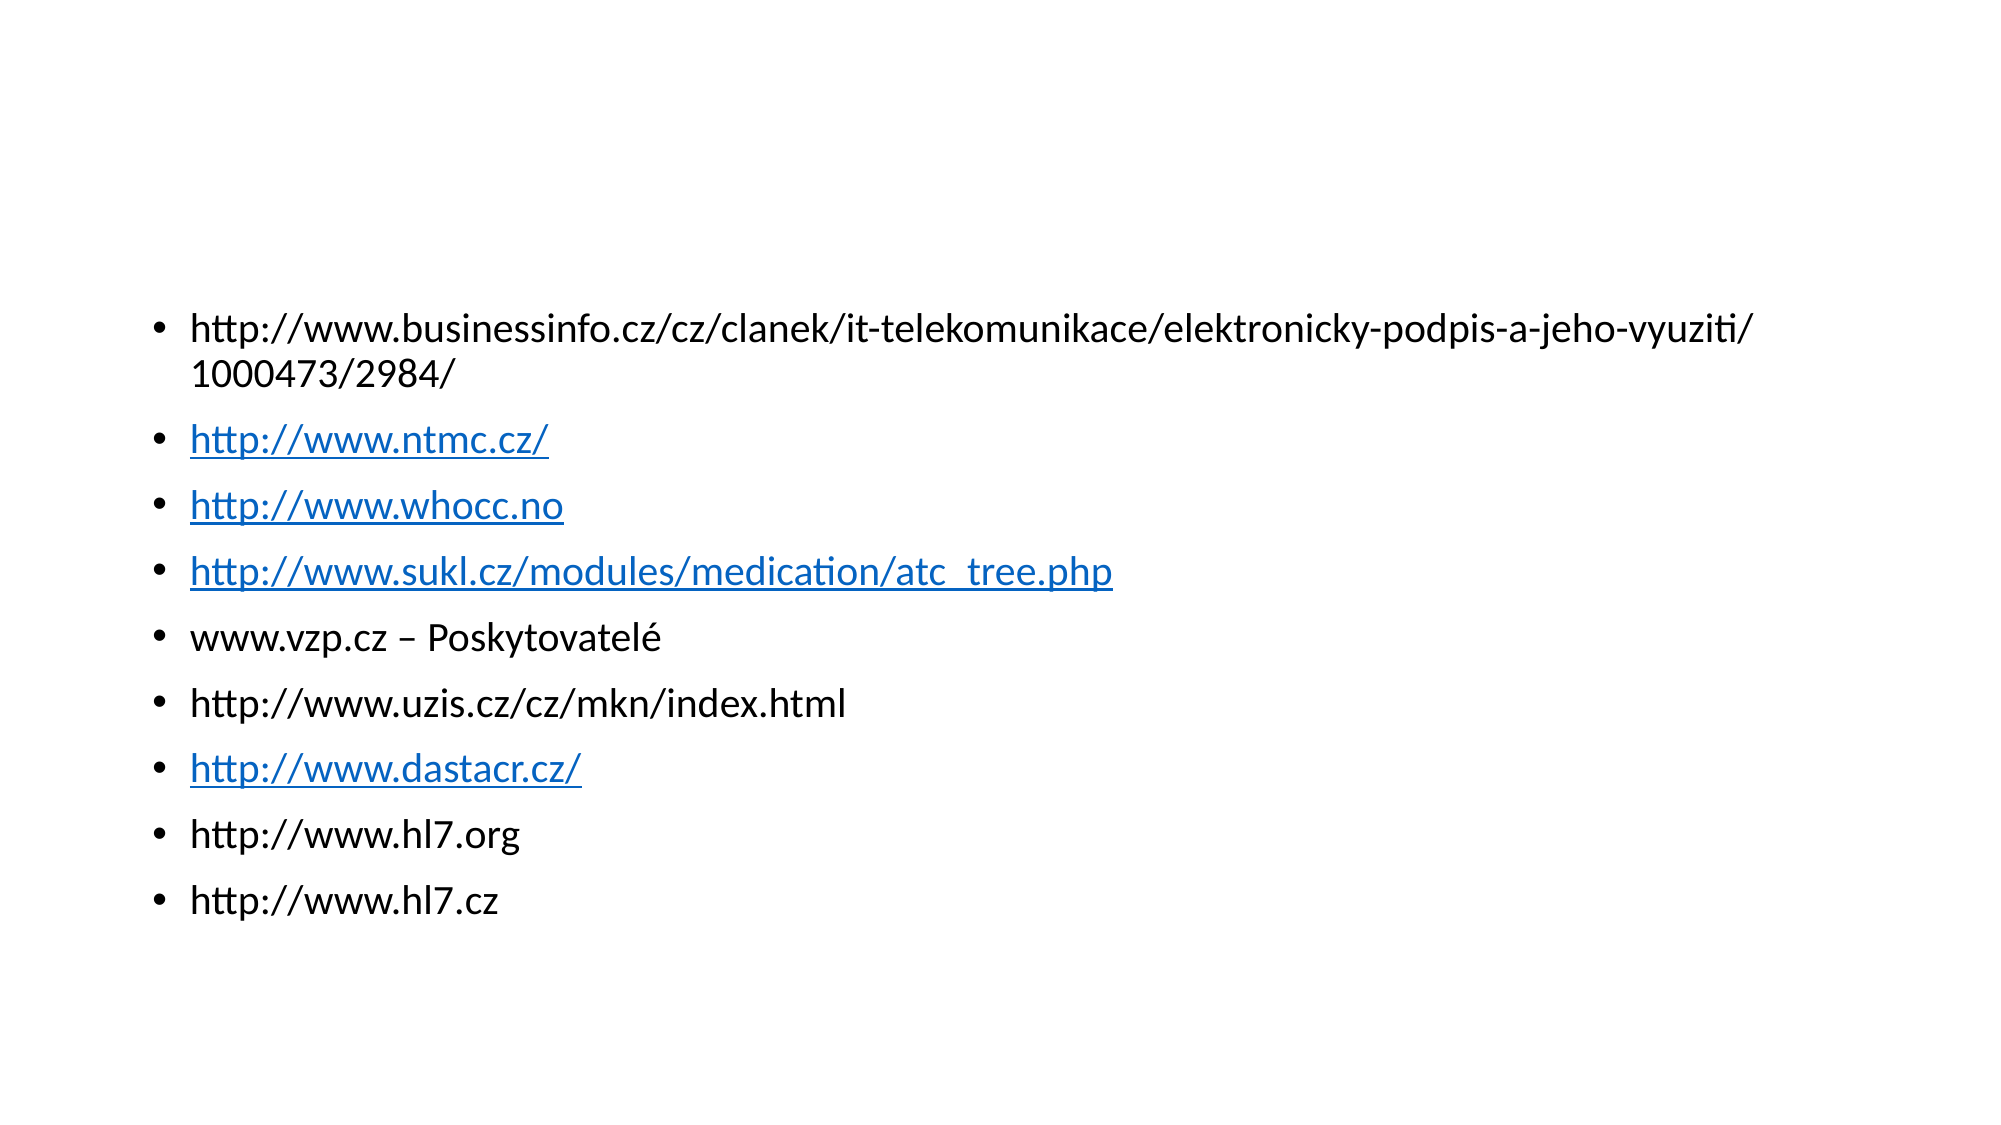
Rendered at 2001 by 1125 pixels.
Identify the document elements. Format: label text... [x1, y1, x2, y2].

list http://www.businessinfo.cz/cz/clanek/it-telekomunikace/elektronicky-podpis-a-jeho-vyuziti/1000473/2984/ http://www.ntmc.cz/ http://www.whocc.no http://www.sukl.cz/modules/medication/atc_tree.php www.vzp.cz – Poskytovatelé http://www.uzis.cz/cz/mkn/index.html http://www.dastacr.cz/ http://www.hl7.org http://www.hl7.cz [137, 299, 1863, 1014]
